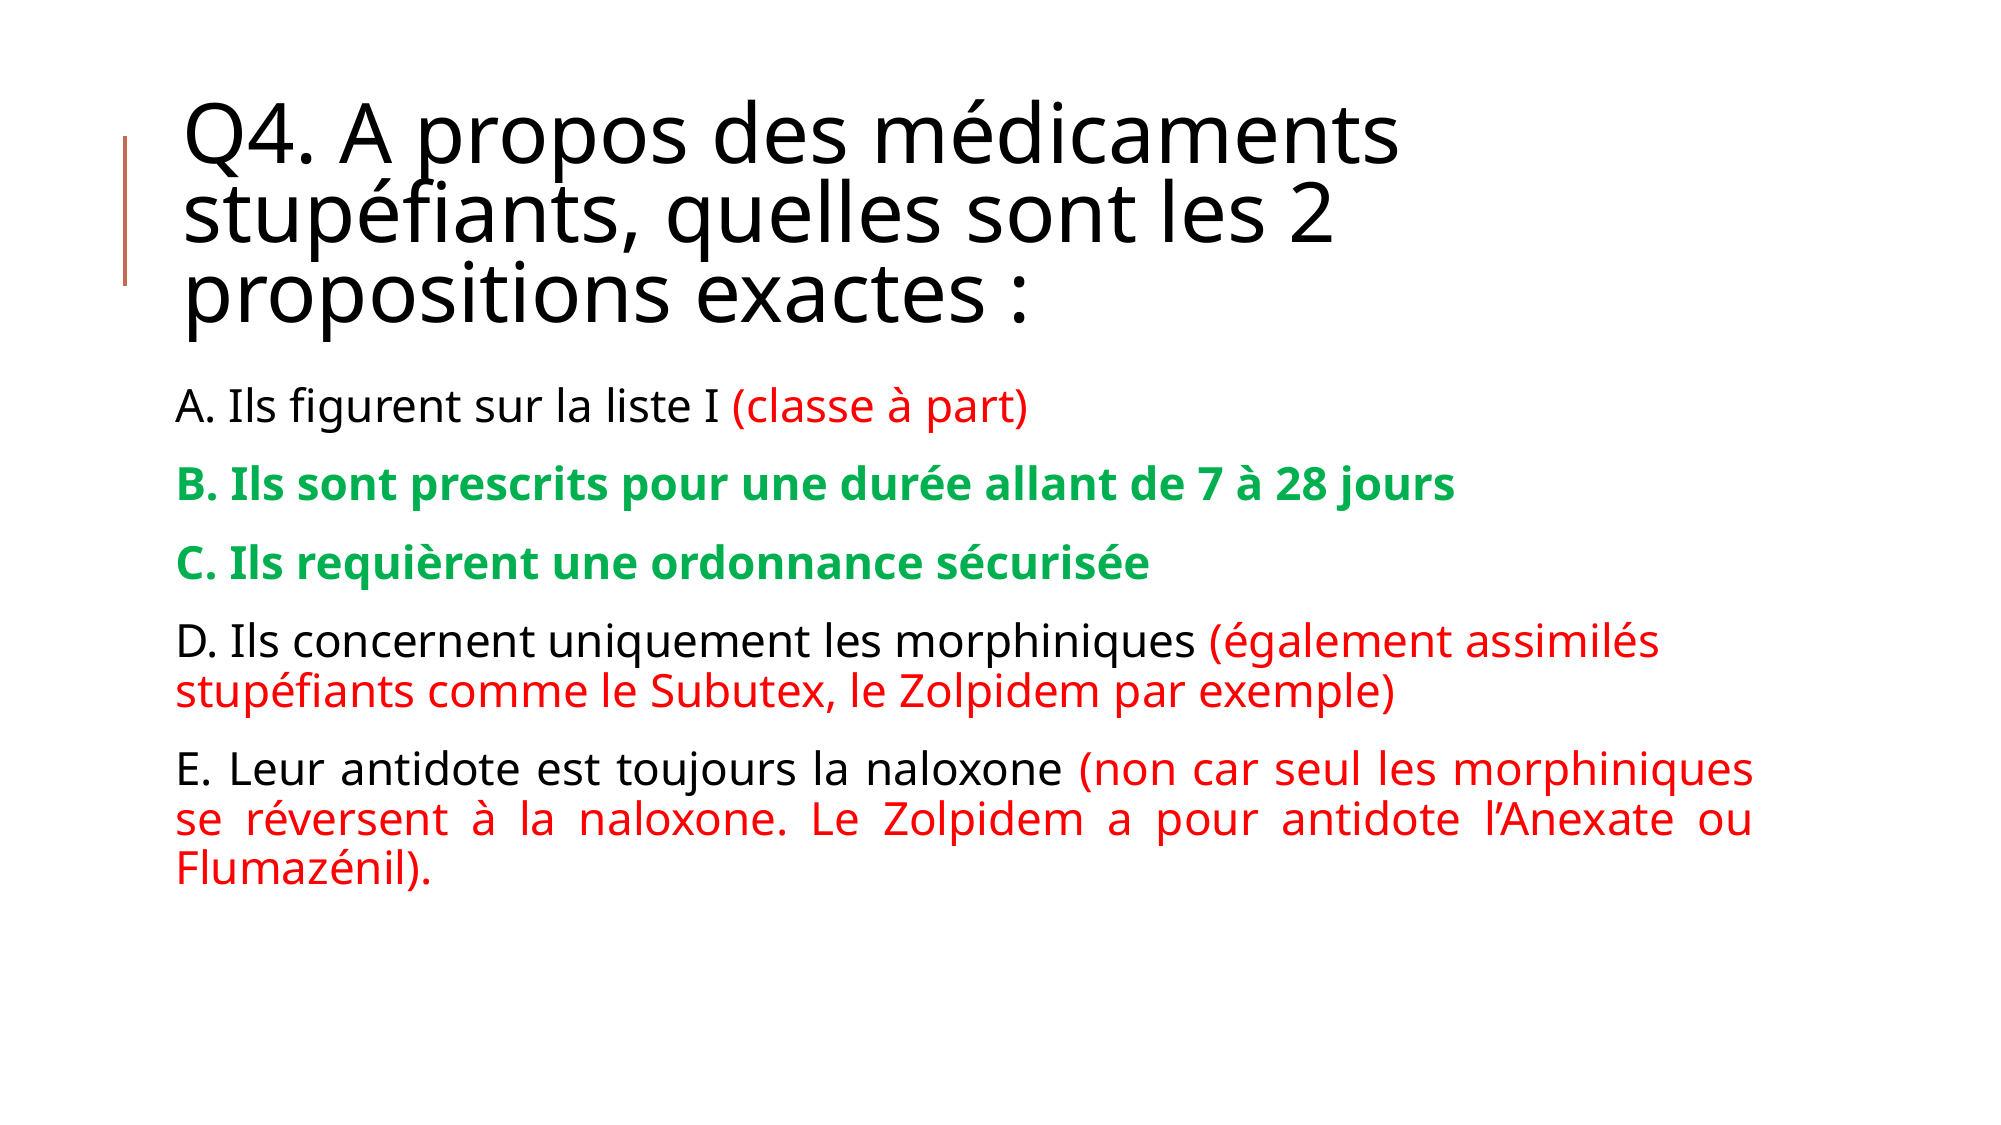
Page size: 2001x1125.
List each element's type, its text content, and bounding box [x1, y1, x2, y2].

list A. Ils figurent sur la liste I (classe à part) B. Ils sont prescrits pour une durée allant de 7 à 28 jours C. Ils requièrent une ordonnance sécurisée D. Ils concernent uniquement les morphiniques (également assimilés stupéfiants comme le Subutex, le Zolpidem par exemple) E. Leur antidote est toujours la naloxone (non car seul les morphiniques se réversent à la naloxone. Le Zolpidem a pour antidote l’Anexate ou Flumazénil). [168, 375, 1763, 1035]
title Q4. A propos des médicaments stupéfiants, quelles sont les 2 propositions exactes : [168, 96, 1763, 342]
